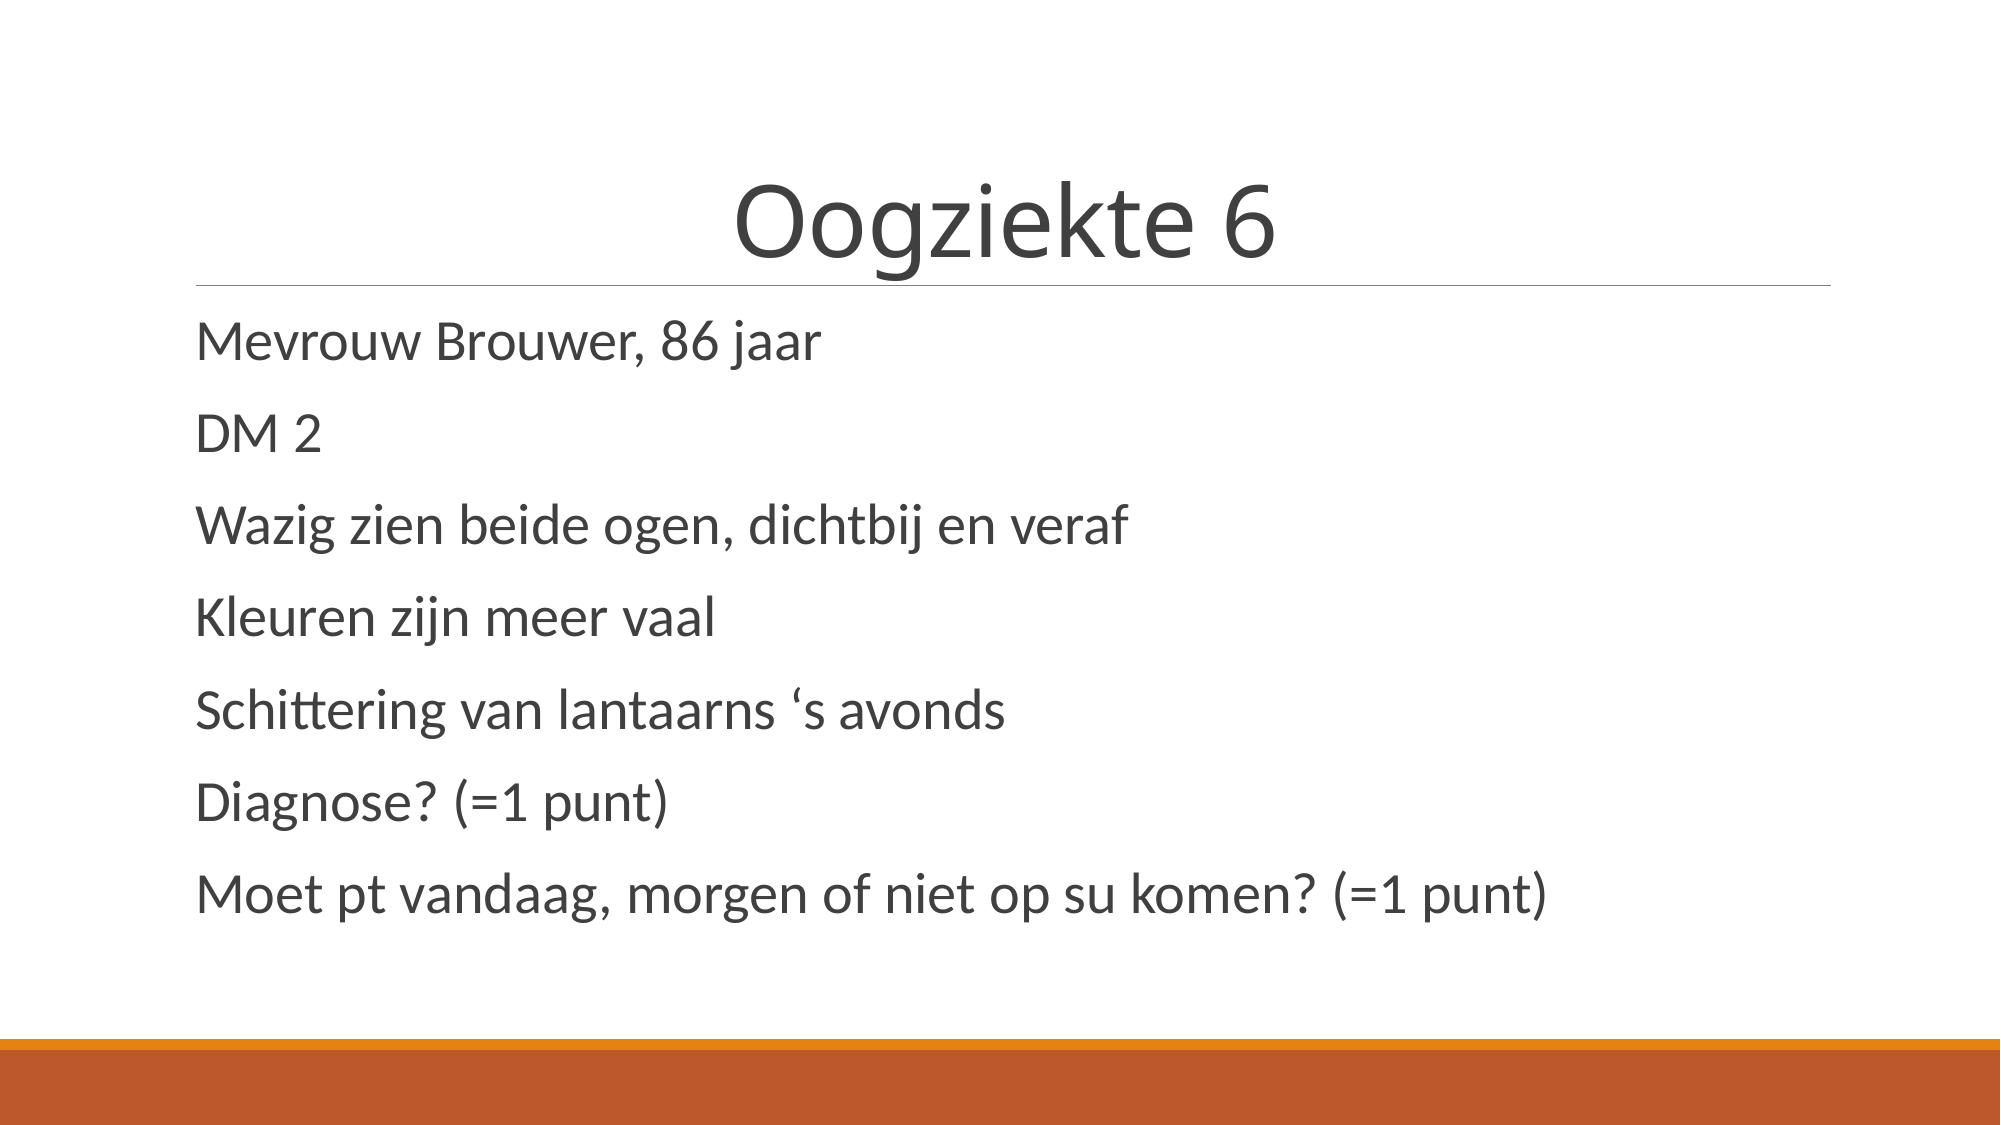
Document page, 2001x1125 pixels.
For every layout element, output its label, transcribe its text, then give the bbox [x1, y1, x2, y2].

title Oogziekte 6 [180, 47, 1830, 285]
list Mevrouw Brouwer, 86 jaar DM 2 Wazig zien beide ogen, dichtbij en veraf Kleuren zijn meer vaal Schittering van lantaarns ‘s avonds Diagnose? (=1 punt) Moet pt vandaag, morgen of niet op su komen? (=1 punt) [180, 302, 1830, 963]
